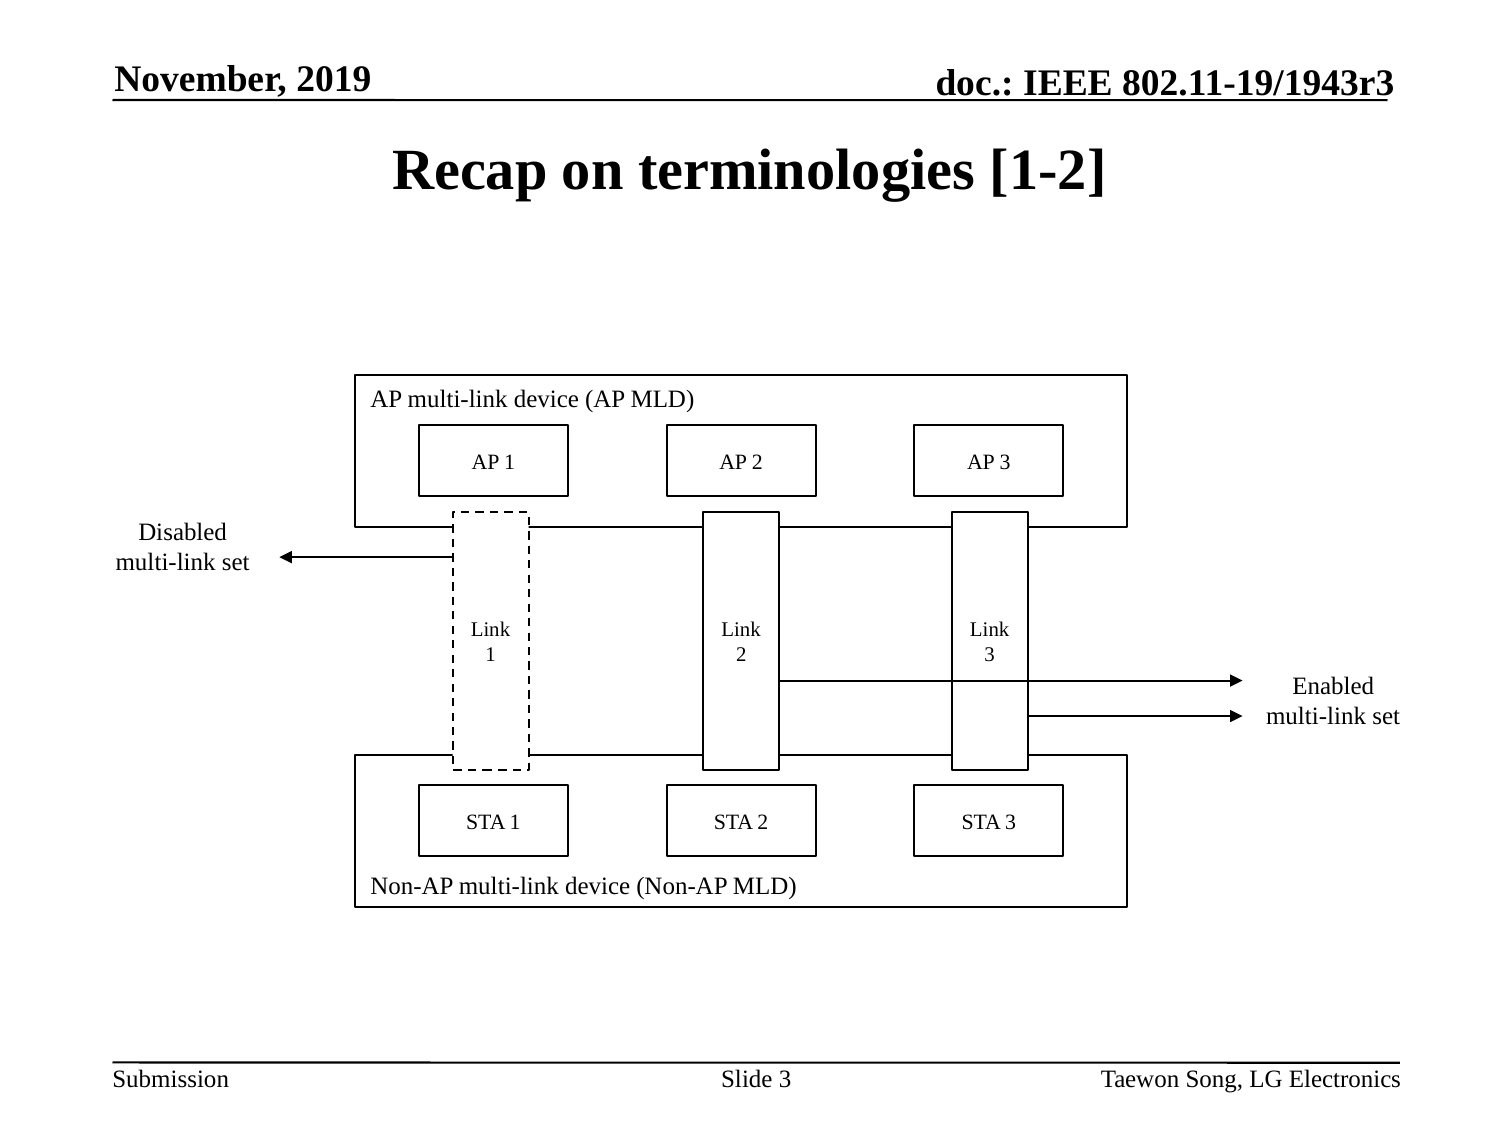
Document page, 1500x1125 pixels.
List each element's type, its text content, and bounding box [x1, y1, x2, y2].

title Recap on terminologies [1-2] [112, 112, 1388, 221]
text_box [75, 374, 1441, 908]
slide_number Slide 3 [712, 1061, 800, 1123]
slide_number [114, 54, 423, 100]
footer Taewon Song, LG Electronics [878, 1061, 1402, 1093]
